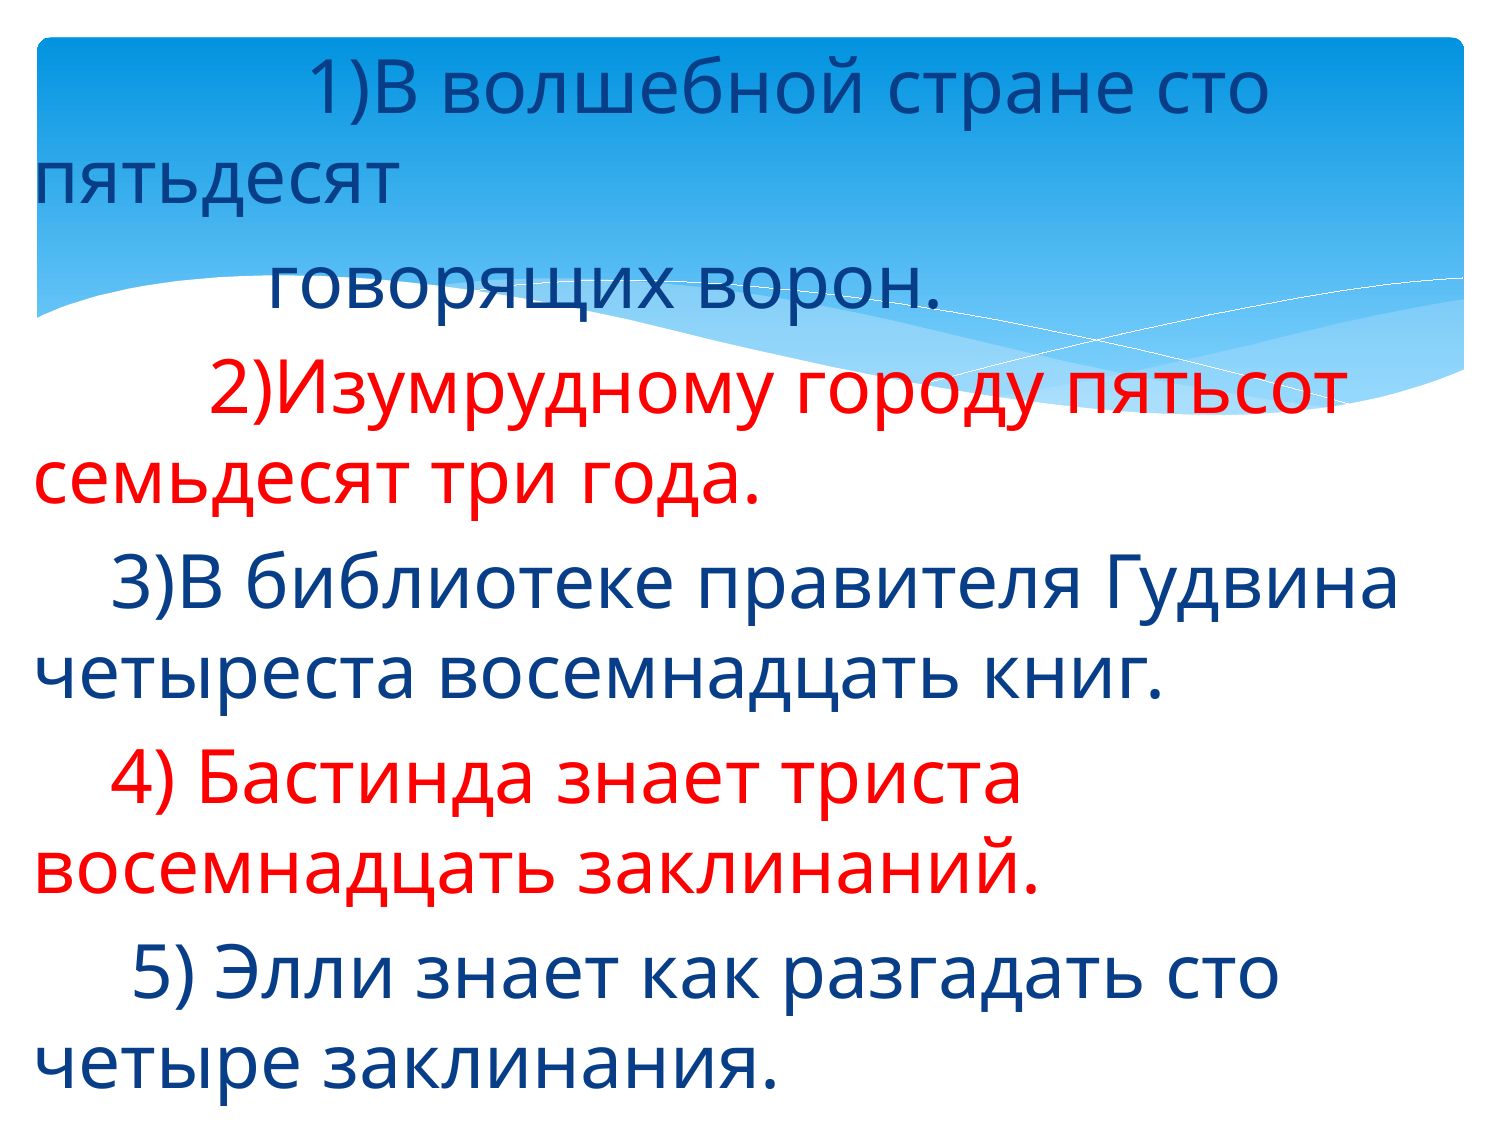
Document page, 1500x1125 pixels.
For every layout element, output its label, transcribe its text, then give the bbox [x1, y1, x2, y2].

list 1)В волшебной стране сто пятьдесят говорящих ворон. 2)Изумрудному городу пятьсот семьдесят три года. 3)В библиотеке правителя Гудвина четыреста восемнадцать книг. 4) Бастинда знает триста восемнадцать заклинаний. 5) Элли знает как разгадать сто четыре заклинания. Запиши числа в порядке убывания. [17, 30, 1497, 1125]
